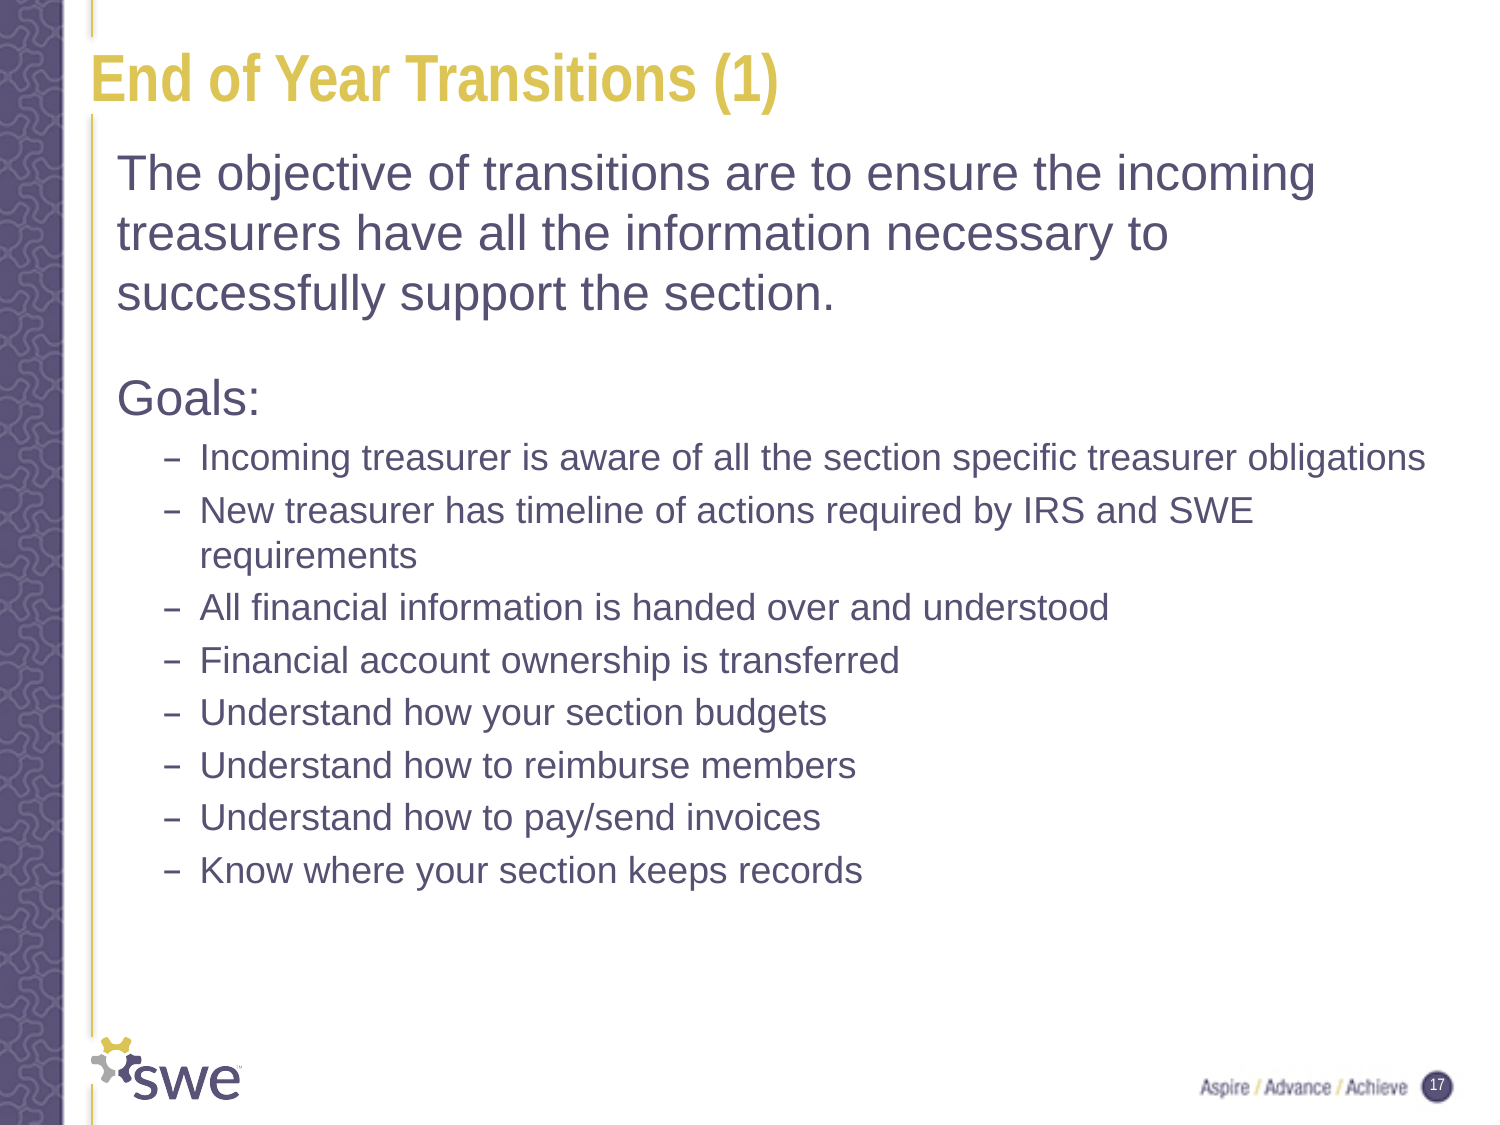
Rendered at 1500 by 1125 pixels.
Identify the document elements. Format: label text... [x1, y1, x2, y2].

title End of Year Transitions (1) [90, 34, 1451, 134]
list The objective of transitions are to ensure the incoming treasurers have all the information necessary to successfully support the section. Goals: Incoming treasurer is aware of all the section specific treasurer obligations New treasurer has timeline of actions required by IRS and SWE requirements All financial information is handed over and understood Financial account ownership is transferred Understand how your section budgets Understand how to reimburse members Understand how to pay/send invoices Know where your section keeps records [100, 133, 1451, 978]
picture [0, 0, 1500, 1125]
